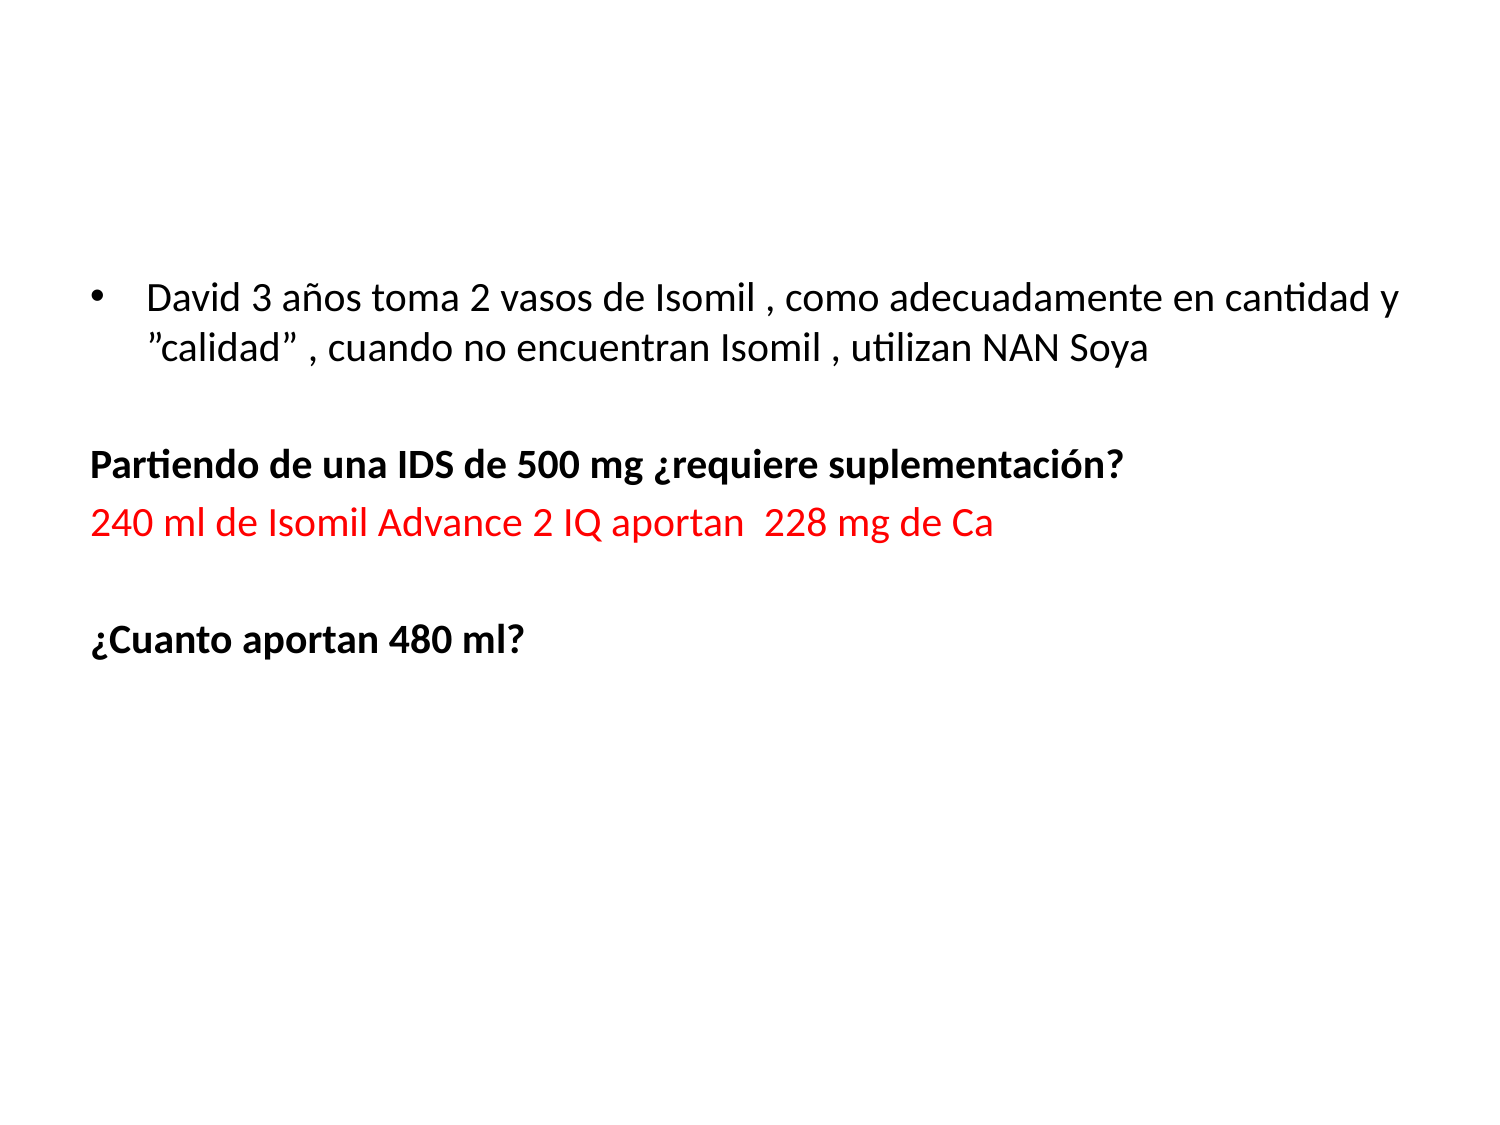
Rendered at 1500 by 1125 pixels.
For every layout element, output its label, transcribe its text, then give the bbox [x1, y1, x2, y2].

list David 3 años toma 2 vasos de Isomil , como adecuadamente en cantidad y ”calidad” , cuando no encuentran Isomil , utilizan NAN Soya Partiendo de una IDS de 500 mg ¿requiere suplementación? 240 ml de Isomil Advance 2 IQ aportan 228 mg de Ca ¿Cuanto aportan 480 ml? [75, 262, 1425, 1005]
